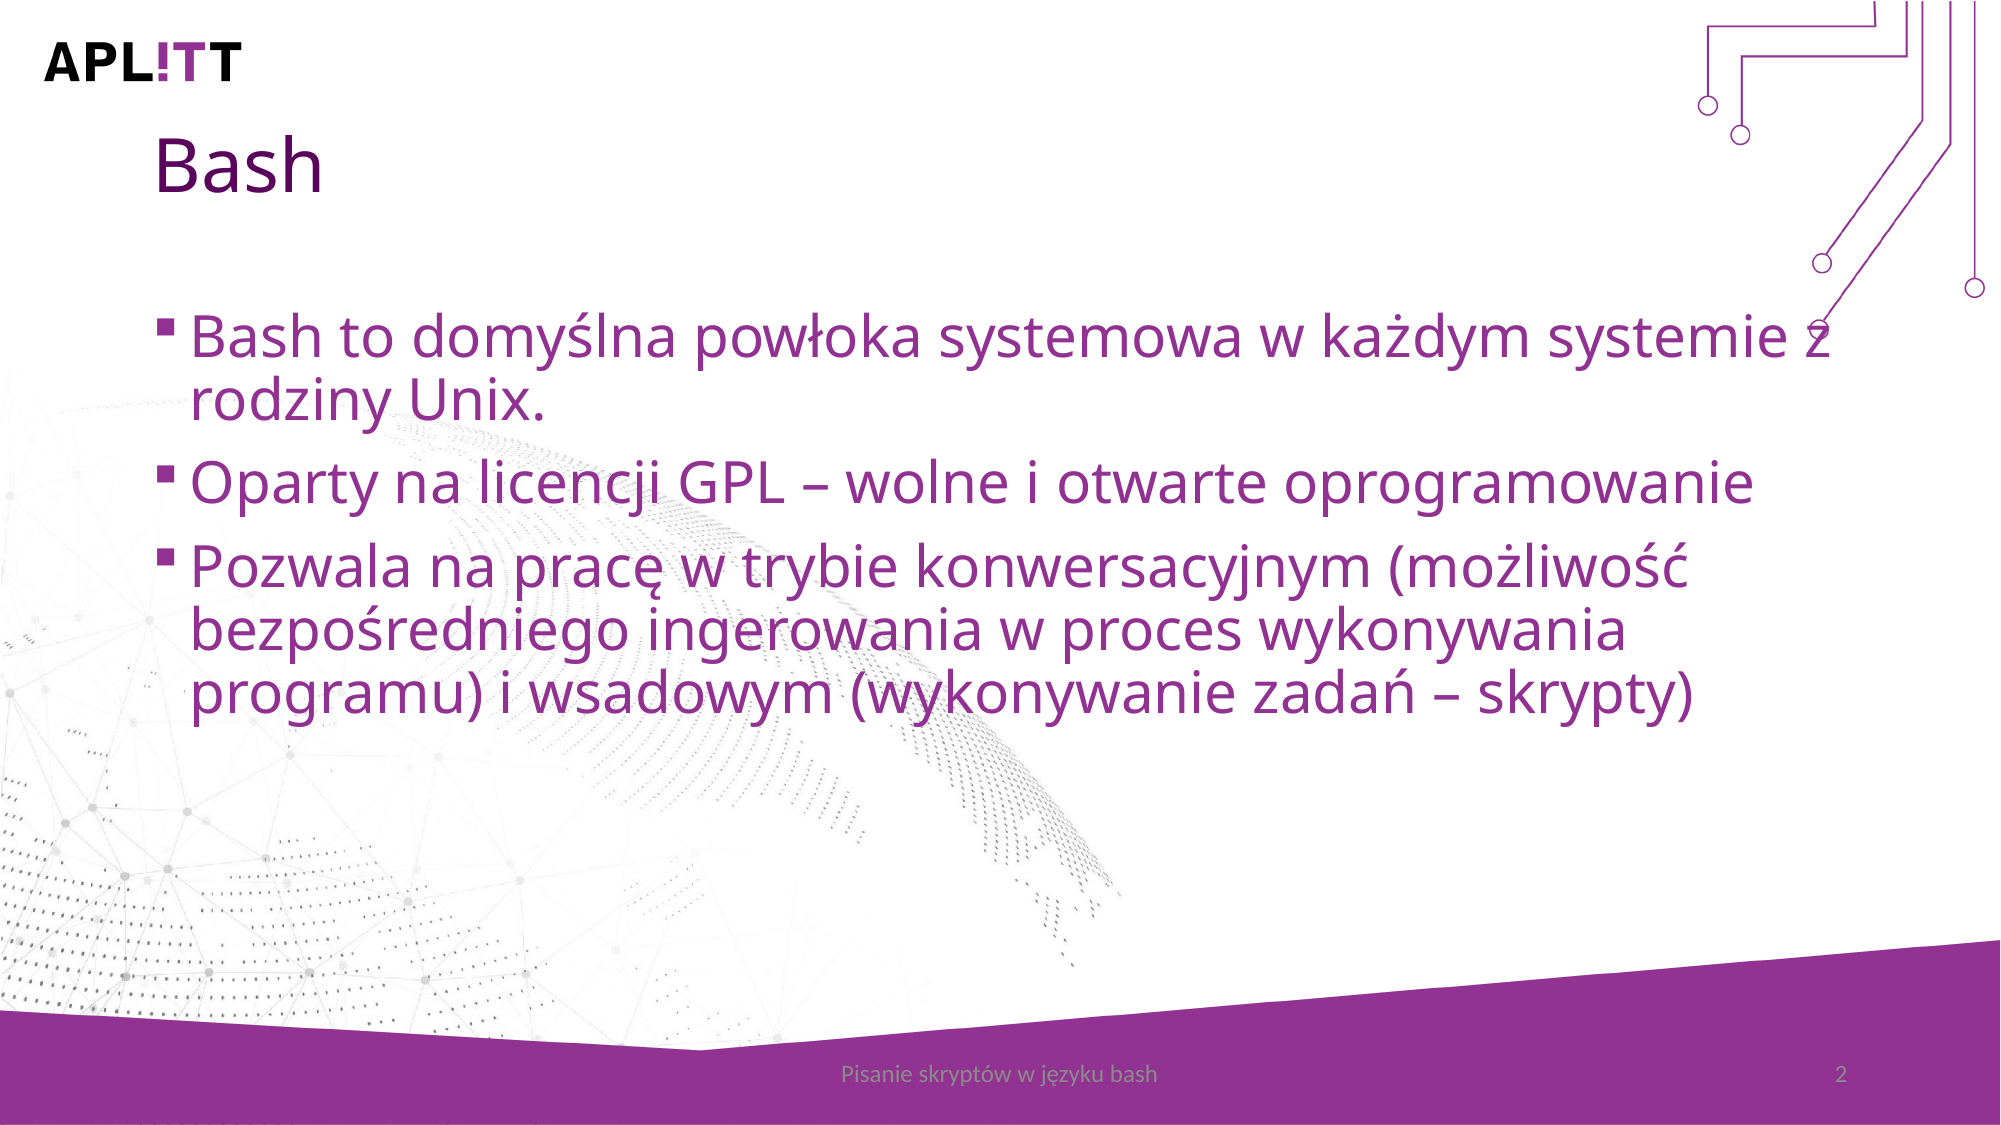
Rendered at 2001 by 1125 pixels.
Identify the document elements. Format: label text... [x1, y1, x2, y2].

picture [0, 0, 2001, 1125]
title Bash [137, 59, 1863, 278]
footer Pisanie skryptów w języku bash [662, 1042, 1338, 1103]
list Bash to domyślna powłoka systemowa w każdym systemie z rodziny Unix. Oparty na licencji GPL – wolne i otwarte oprogramowanie Pozwala na pracę w trybie konwersacyjnym (możliwość bezpośredniego ingerowania w proces wykonywania programu) i wsadowym (wykonywanie zadań – skrypty) [137, 299, 1863, 1014]
slide_number 2 [1412, 1042, 1863, 1103]
